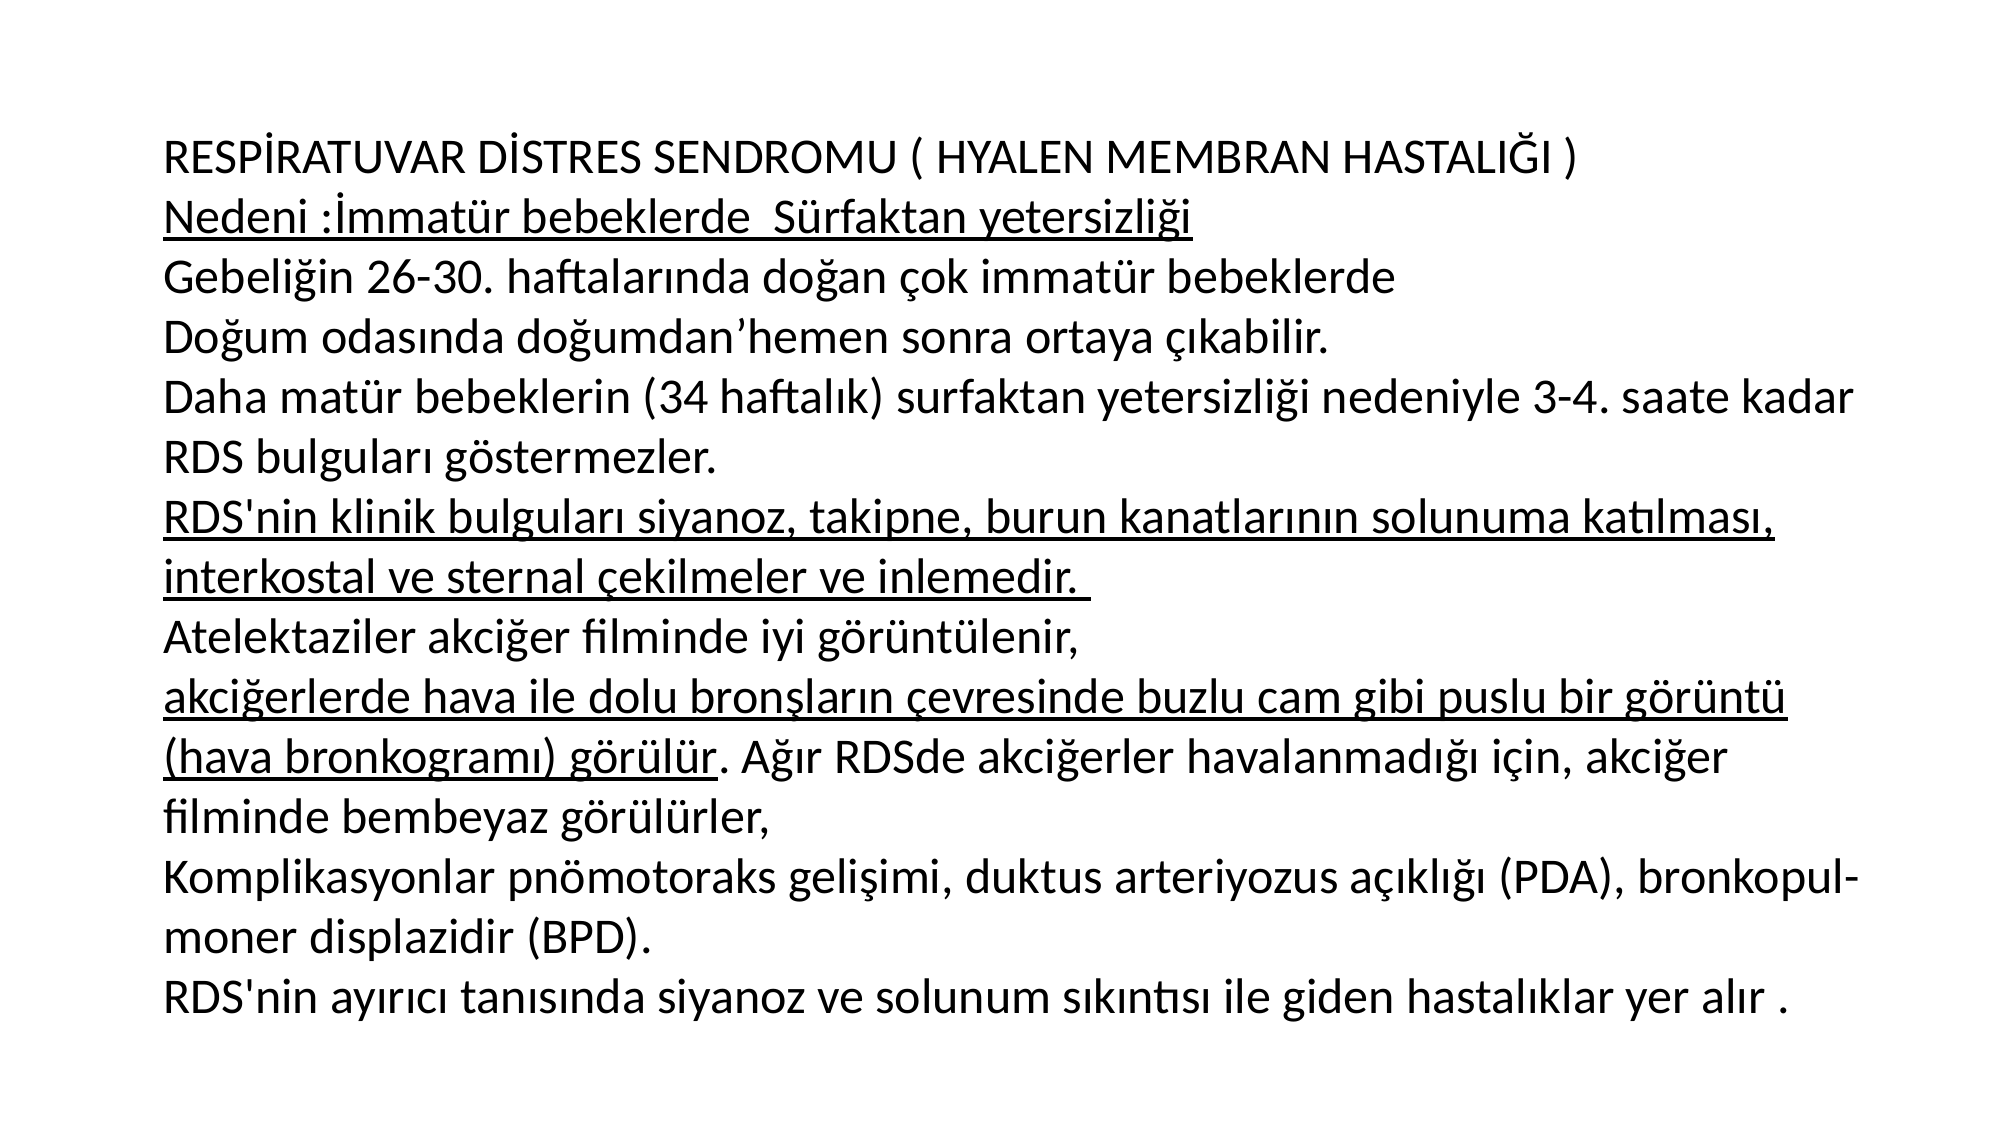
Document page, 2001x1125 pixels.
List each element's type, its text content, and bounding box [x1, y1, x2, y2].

text_box RESPİRATUVAR DİSTRES SENDROMU ( HYALEN MEMBRAN HASTALIĞI ) Nedeni :İmmatür bebeklerde Sürfaktan yetersizliği Gebeliğin 26-30. haftalarında doğan çok immatür bebeklerde Doğum odasında doğumdan’hemen sonra ortaya çıkabilir. Daha matür bebeklerin (34 haftalık) surfaktan yetersizliği nedeniyle 3-4. saate kadar RDS bulguları göstermezler. RDS'nin klinik bulguları siyanoz, takipne, burun kanatlarının solunuma katılması, interkostal ve sternal çekilmeler ve inlemedir. Atelektaziler akciğer filminde iyi görüntülenir, akciğerlerde hava ile dolu bronşların çevresinde buzlu cam gibi puslu bir görüntü (hava bronkogramı) görülür. Ağır RDSde akciğerler havalanmadığı için, akciğer filminde bembeyaz görülürler, Komplikasyonlar pnömotoraks gelişimi, duktus arteriyozus açıklığı (PDA), bronkopul- moner displazidir (BPD). RDS'nin ayırıcı tanısında siyanoz ve solunum sıkıntısı ile giden hastalıklar yer alır . [148, 116, 1903, 1032]
